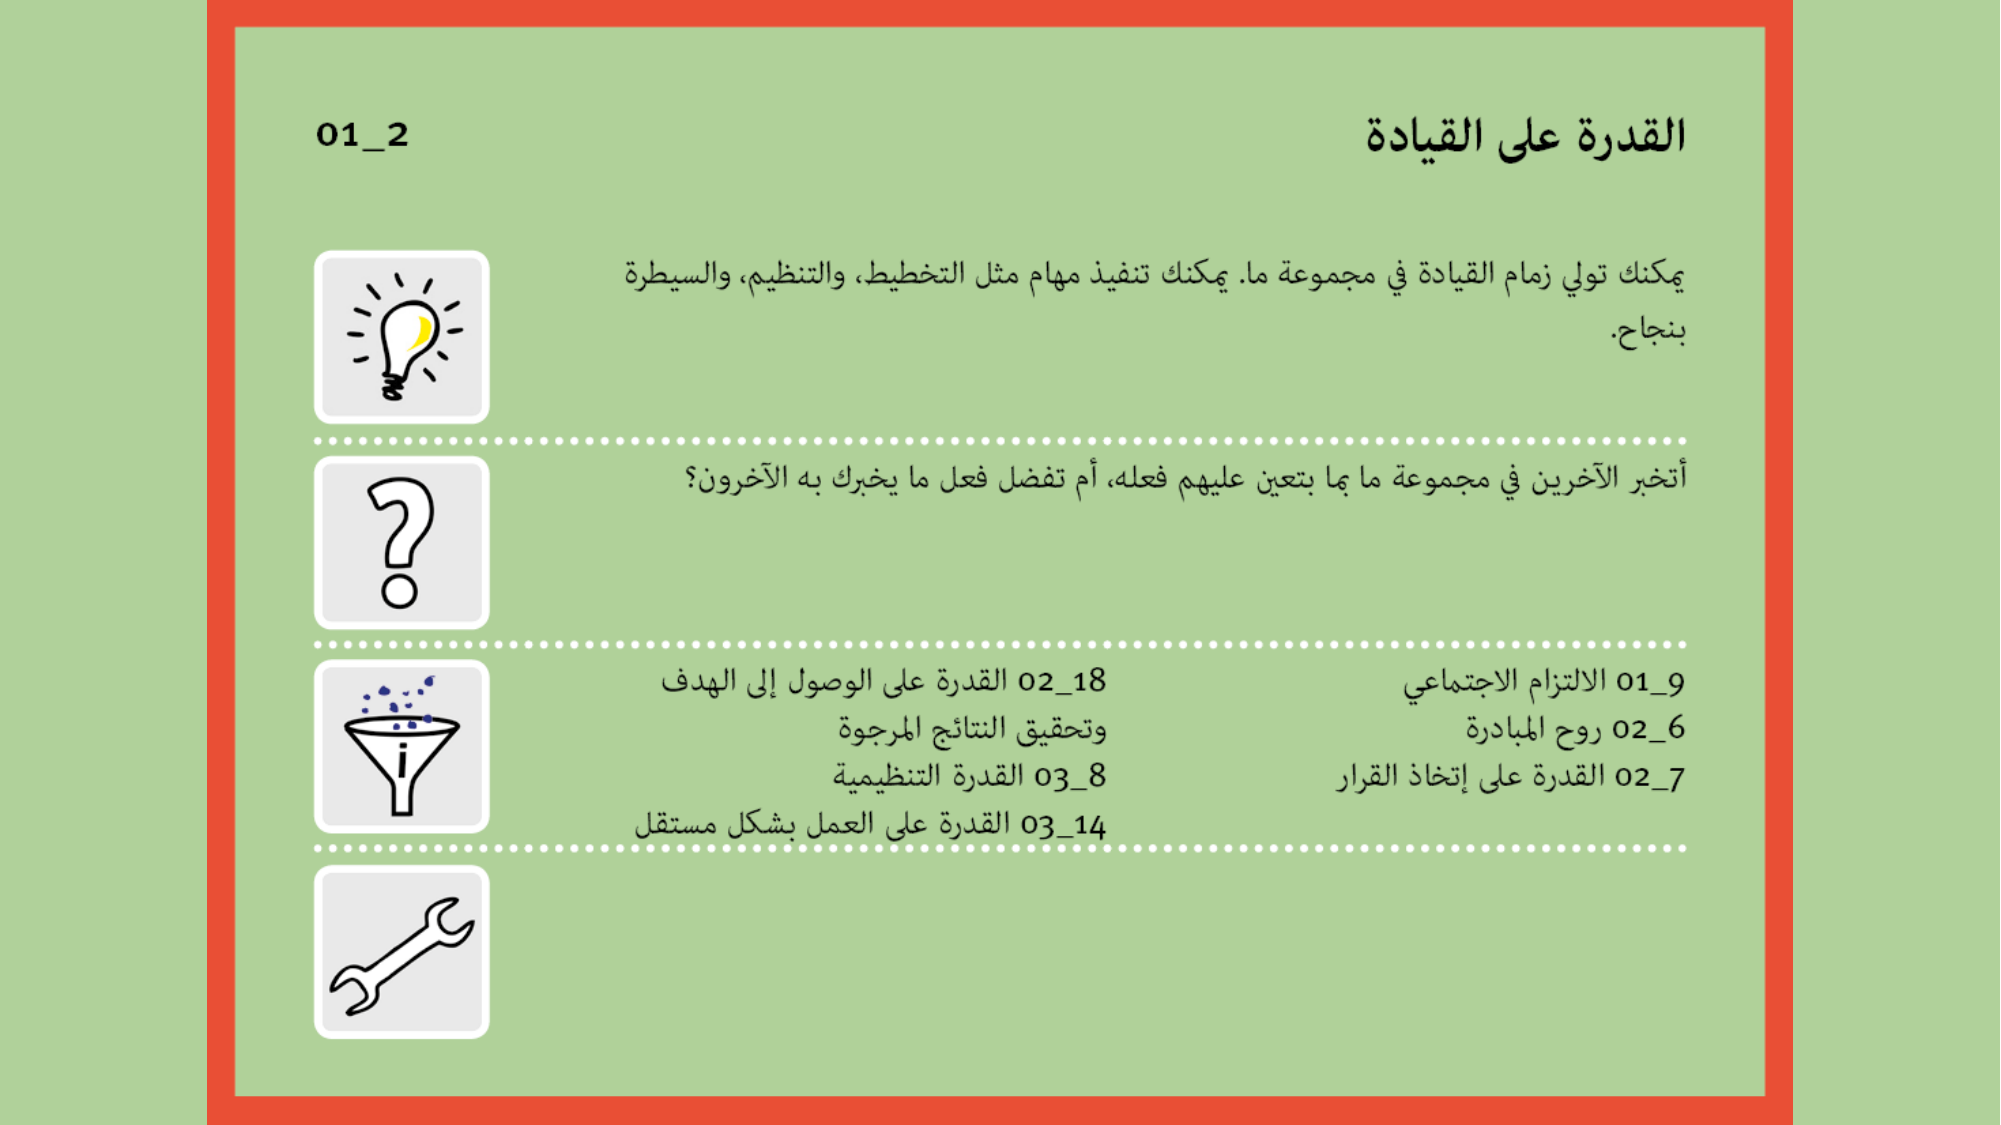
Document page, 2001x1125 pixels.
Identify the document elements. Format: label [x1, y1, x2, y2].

picture [207, 0, 1793, 1125]
